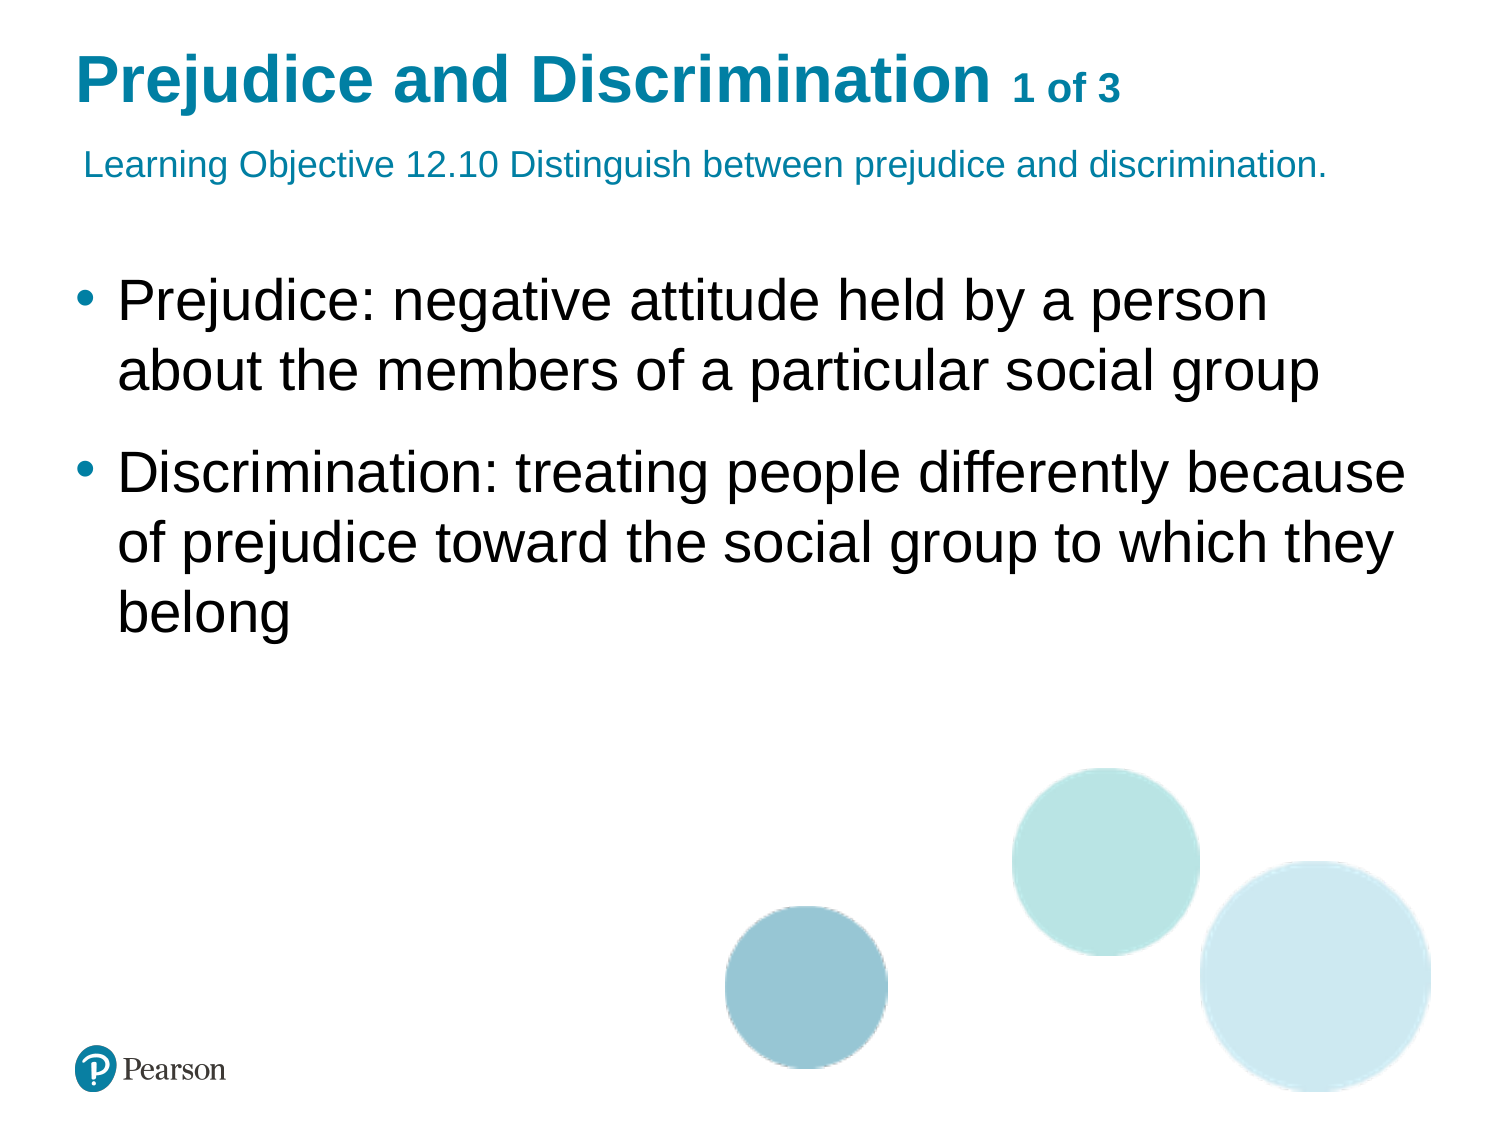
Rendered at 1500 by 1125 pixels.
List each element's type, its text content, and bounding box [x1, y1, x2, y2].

picture [75, 1045, 90, 1061]
picture [101, 1045, 226, 1092]
picture [83, 1054, 109, 1079]
picture [1200, 861, 1431, 1092]
title Prejudice and Discrimination 1 of 3 [75, 35, 1425, 138]
picture [725, 1005, 888, 1069]
list Prejudice: negative attitude held by a person about the members of a particular social group Discrimination: treating people differently because of prejudice toward the social group to which they belong [75, 262, 1425, 1005]
picture [75, 1078, 86, 1092]
list Learning Objective 12.10 Distinguish between prejudice and discrimination. [83, 140, 1434, 207]
